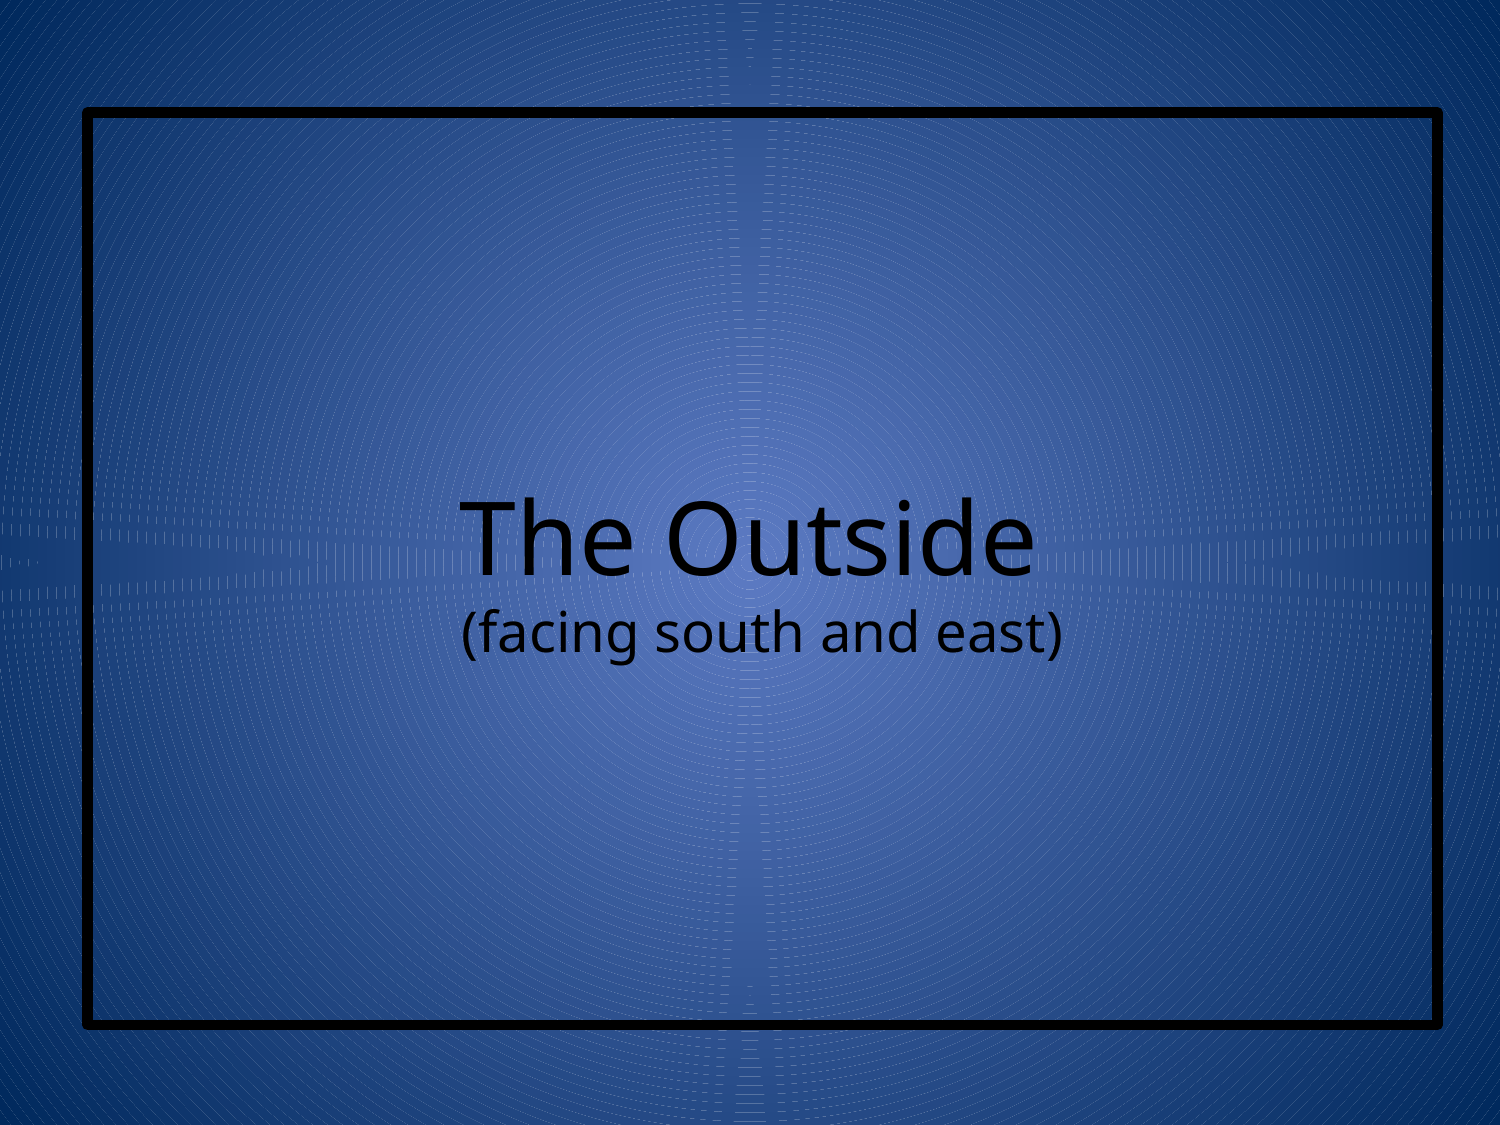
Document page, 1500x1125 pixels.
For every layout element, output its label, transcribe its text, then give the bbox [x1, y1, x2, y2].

title The Outside (facing south and east) [87, 112, 1438, 1025]
